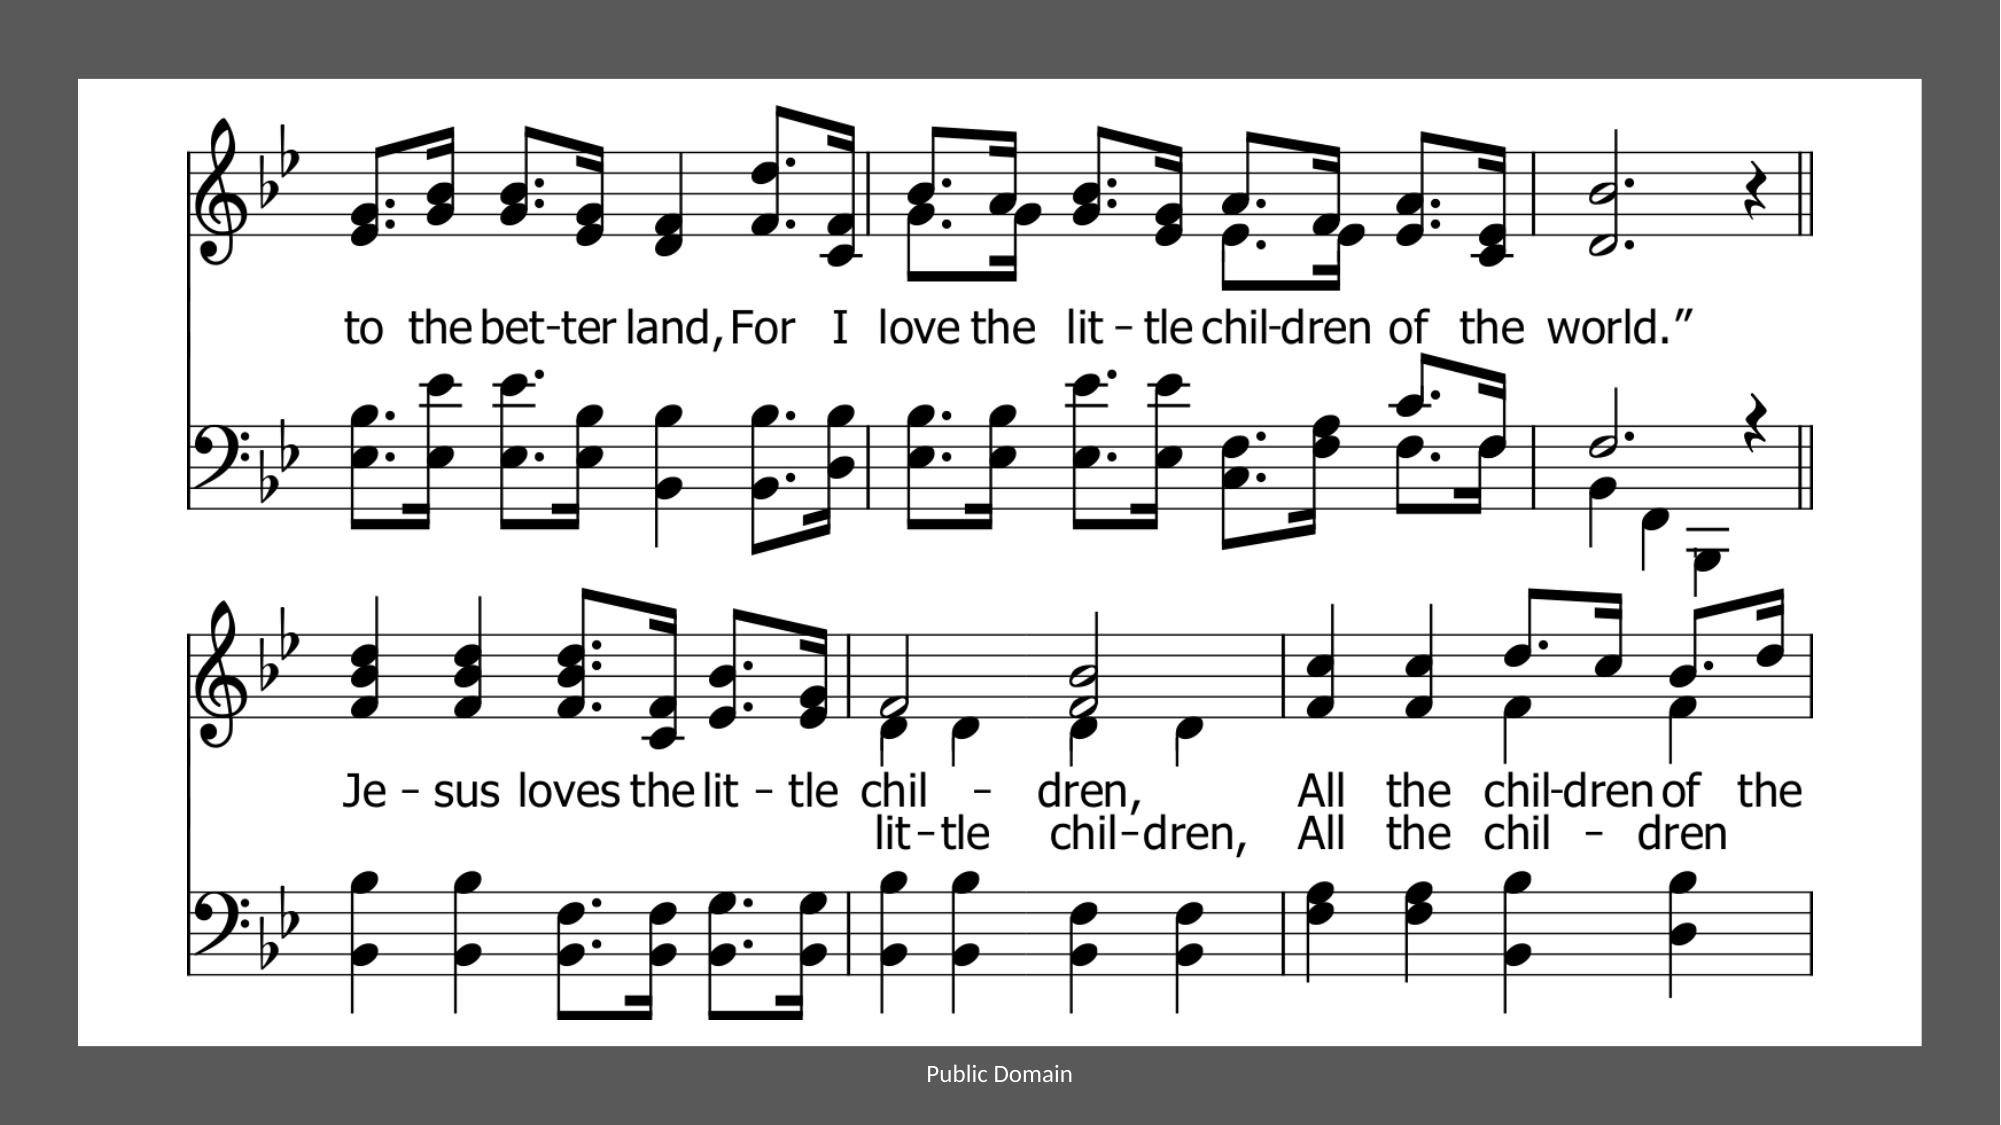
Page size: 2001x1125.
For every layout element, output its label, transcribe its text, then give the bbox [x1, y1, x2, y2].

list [187, 105, 1813, 1020]
text_box [0, 0, 2000, 1125]
text_box [77, 78, 1923, 1047]
footer Public Domain [662, 1042, 1338, 1103]
